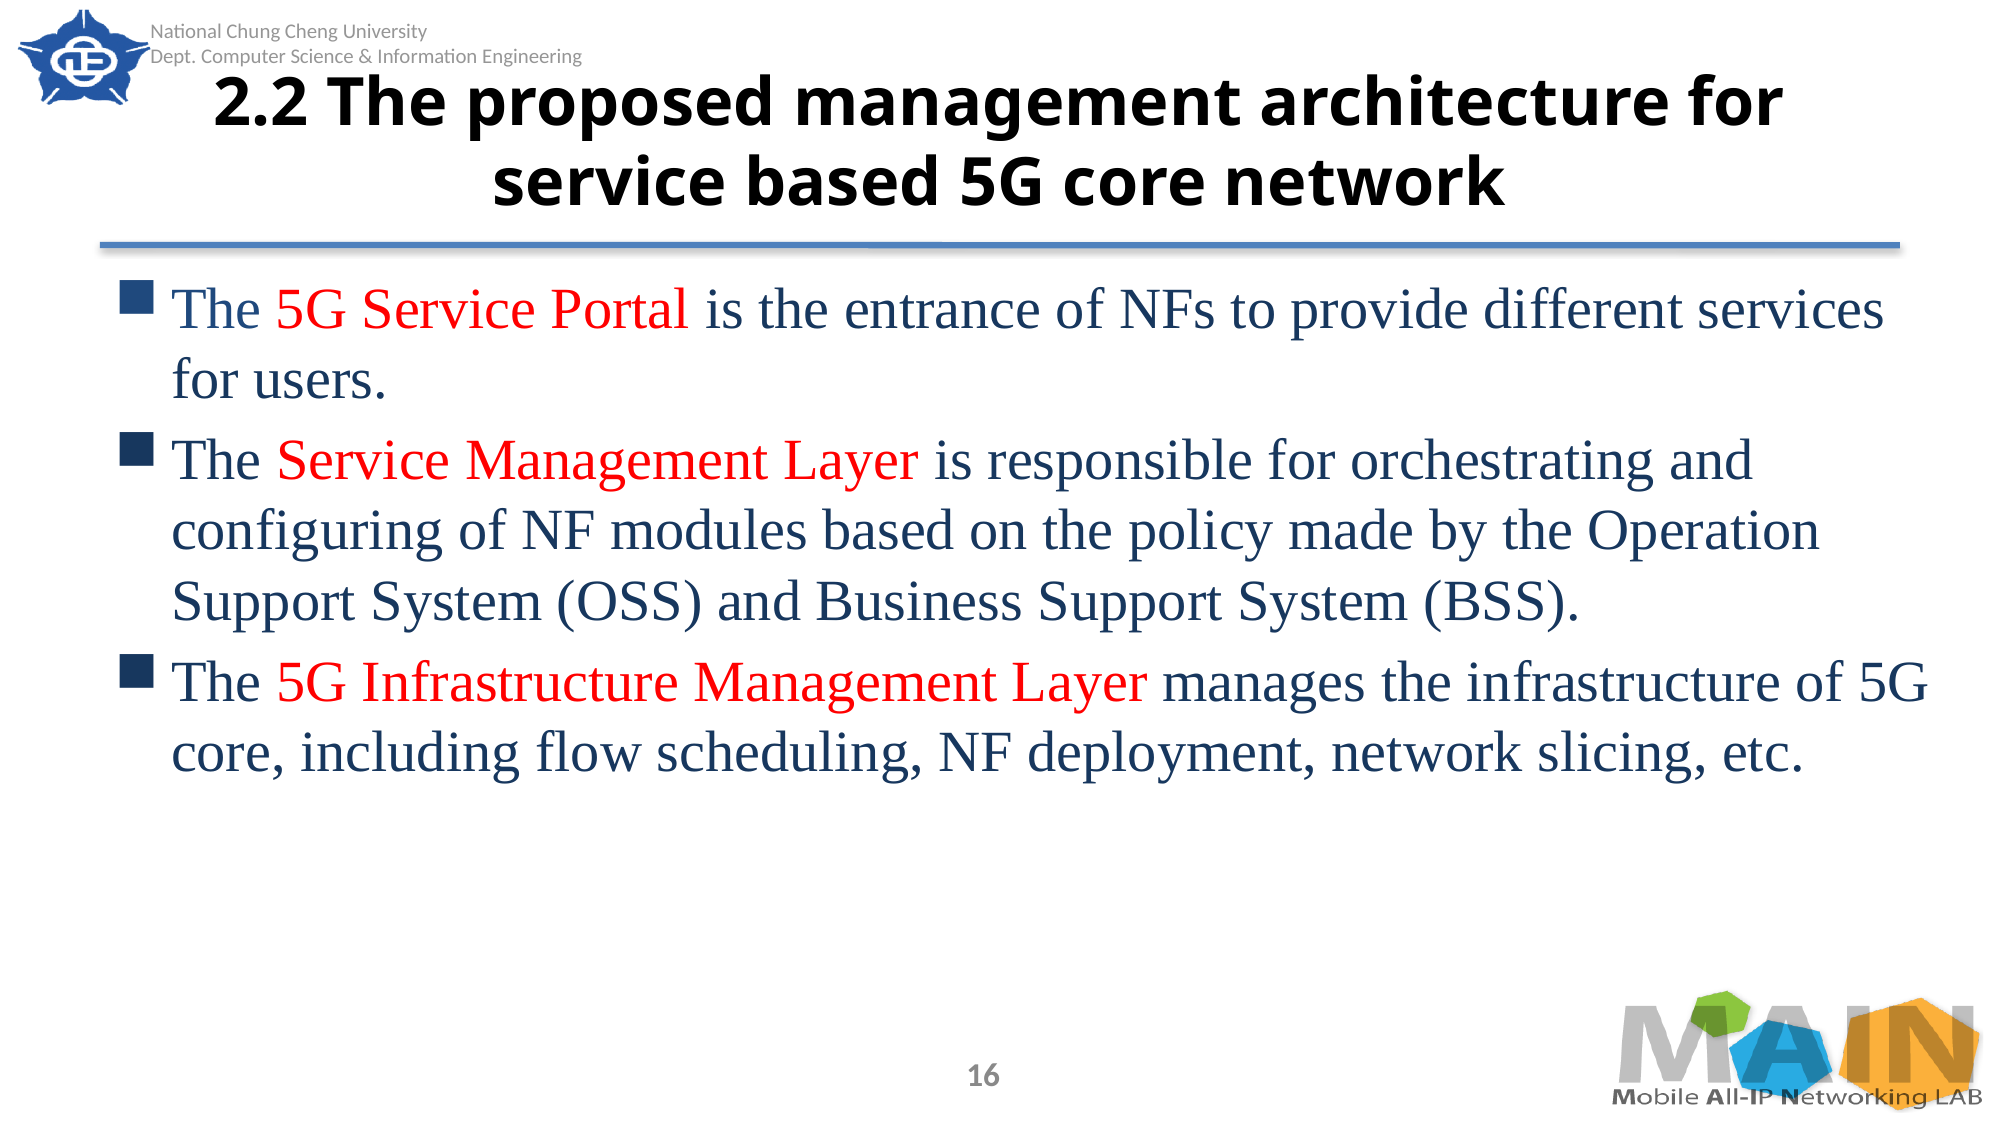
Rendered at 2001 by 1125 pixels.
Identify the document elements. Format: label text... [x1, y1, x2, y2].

picture [0, 0, 168, 113]
slide_number 16 [750, 1042, 1217, 1103]
list The 5G Service Portal is the entrance of NFs to provide different services for users. The Service Management Layer is responsible for orchestrating and configuring of NF modules based on the policy made by the Operation Support System (OSS) and Business Support System (BSS). The 5G Infrastructure Management Layer manages the infrastructure of 5G core, including flow scheduling, NF deployment, network slicing, etc. [99, 262, 1956, 1006]
picture [1400, 987, 1984, 1113]
title 2.2 The proposed management architecture for service based 5G core network [99, 44, 1901, 233]
